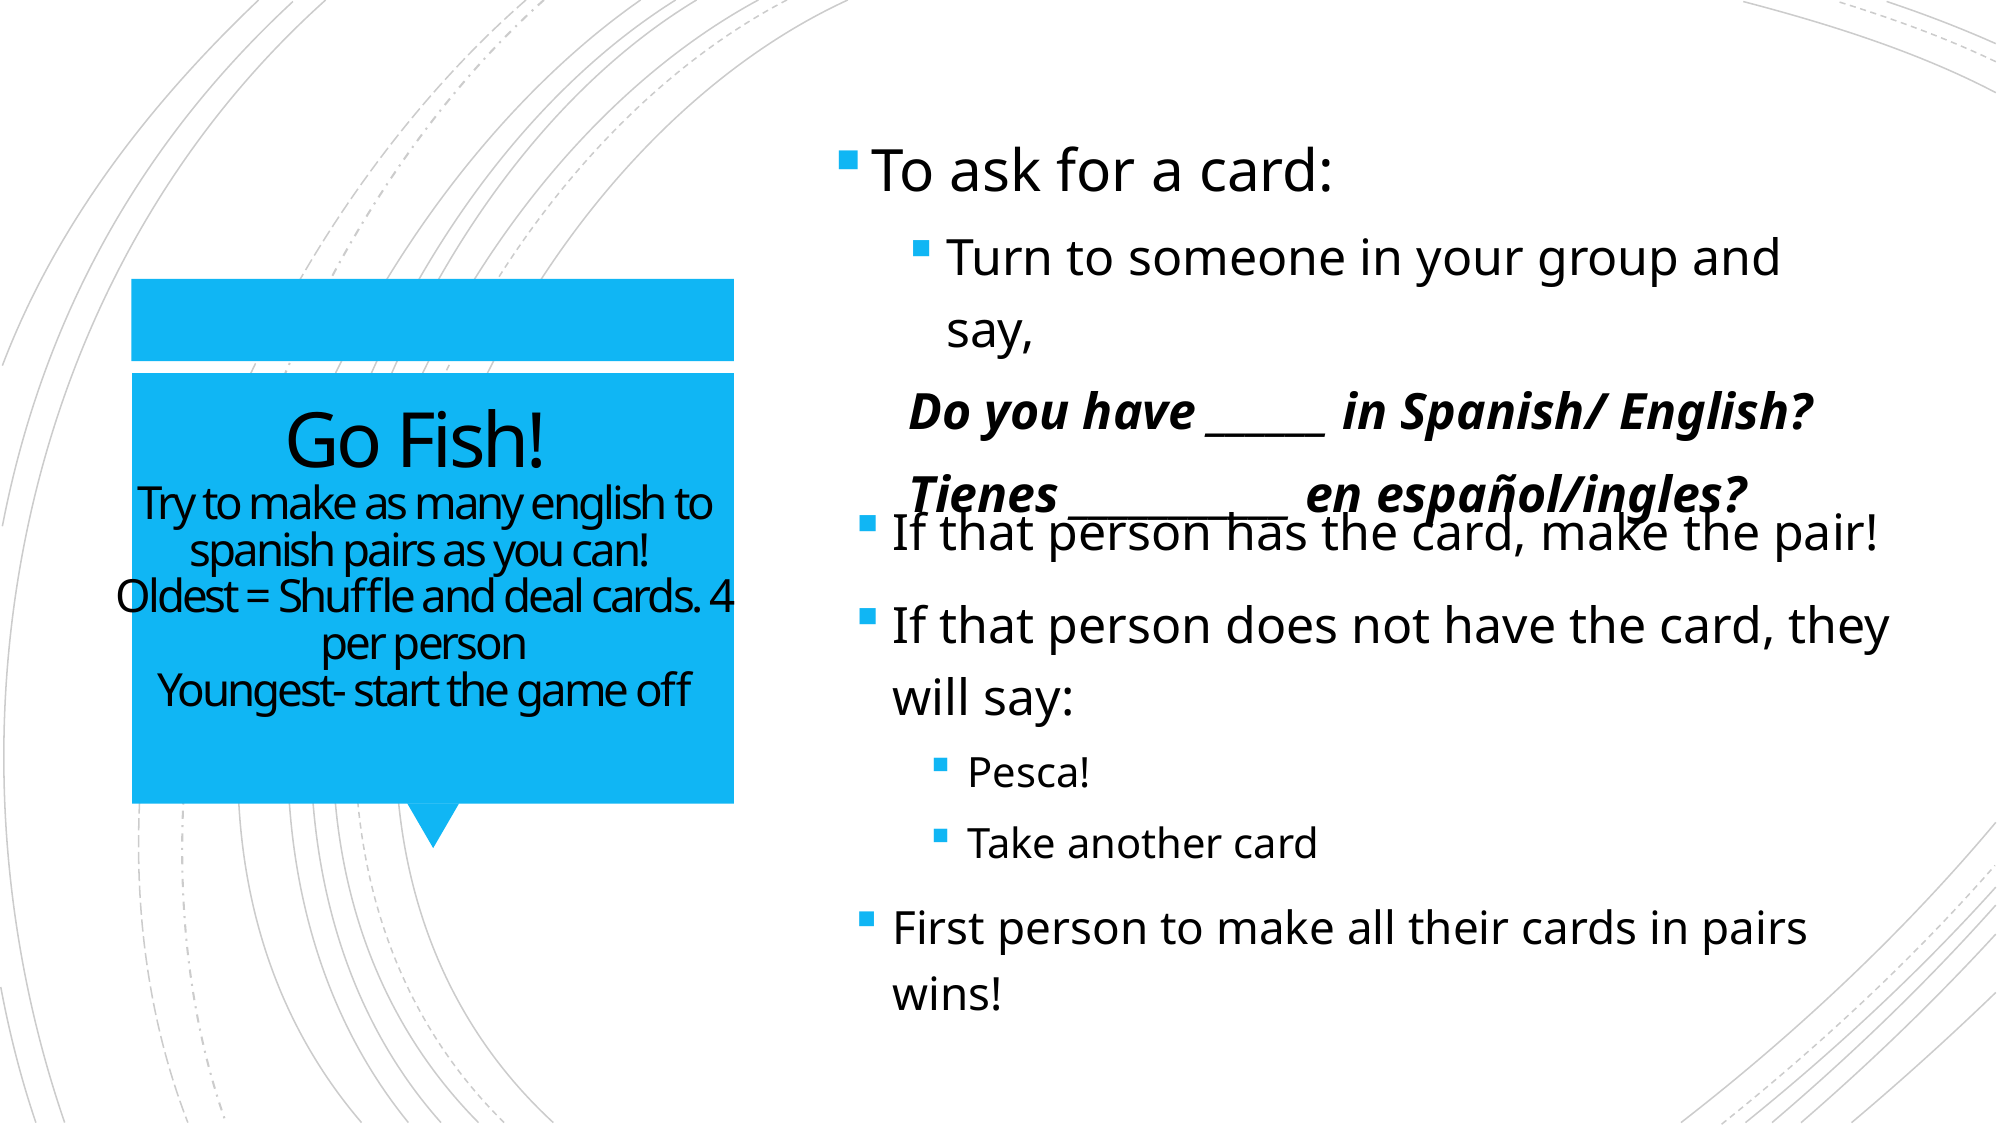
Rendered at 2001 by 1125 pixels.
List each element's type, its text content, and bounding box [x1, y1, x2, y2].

title Go Fish! Try to make as many english to spanish pairs as you can! Oldest = Shuffle and deal cards. 4 per person Youngest- start the game off [100, 388, 748, 794]
list To ask for a card: Turn to someone in your group and say, Do you have ______ in Spanish/ English? Tienes ___________ en español/ingles? [818, 111, 1895, 566]
list If that person has the card, make the pair! If that person does not have the card, they will say: Pesca! Take another card First person to make all their cards in pairs wins! [840, 481, 1916, 953]
